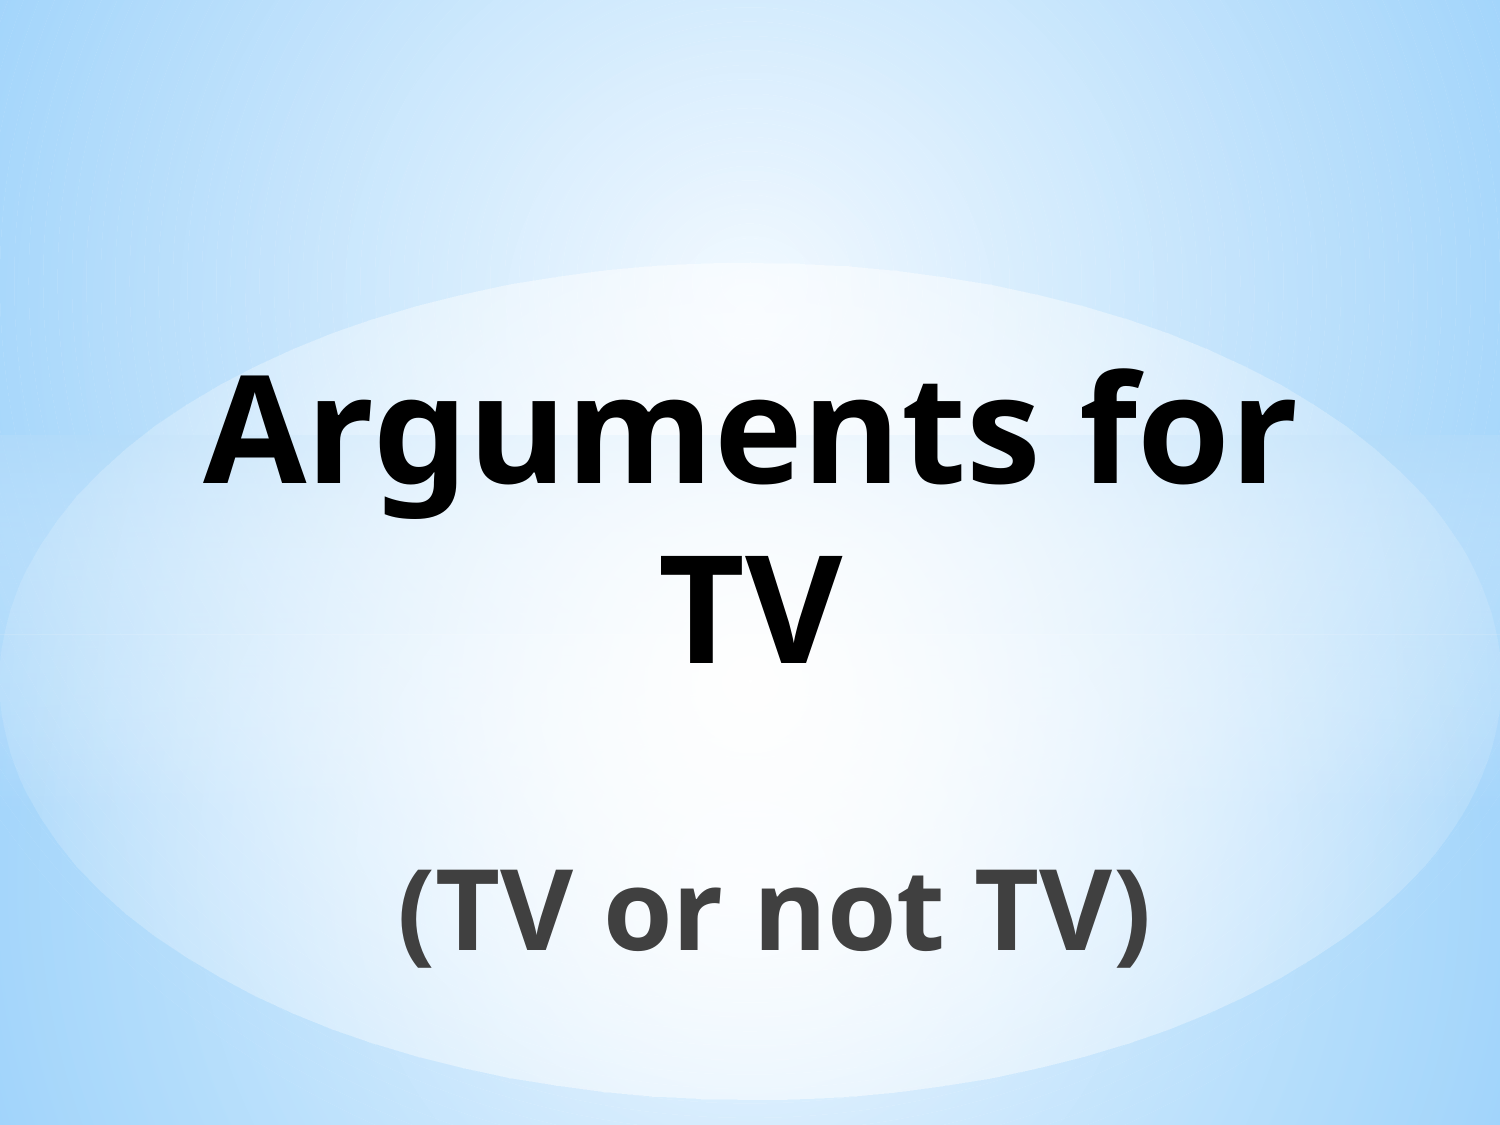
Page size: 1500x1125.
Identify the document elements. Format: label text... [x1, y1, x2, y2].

title Arguments for TV [147, 326, 1325, 743]
text_box (TV or not TV) [171, 830, 1349, 1125]
